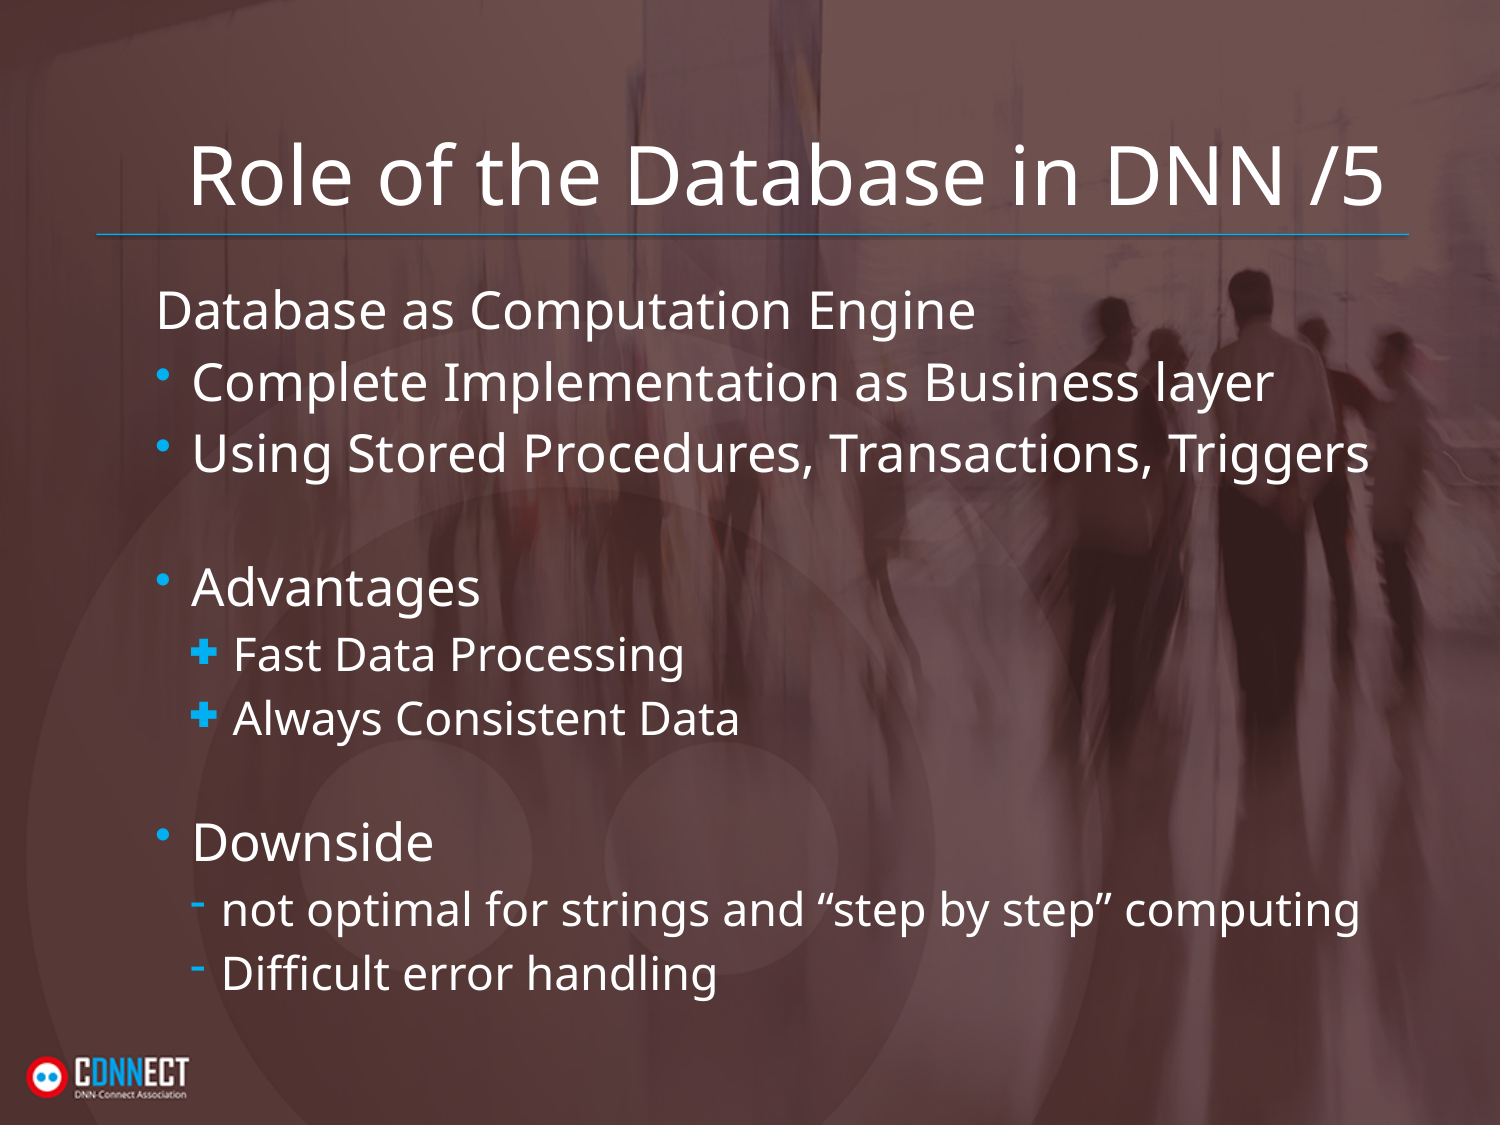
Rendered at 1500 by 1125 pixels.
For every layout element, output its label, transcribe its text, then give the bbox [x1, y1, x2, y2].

title Role of the Database in DNN /5 [75, 41, 1425, 230]
list Database as Computation Engine Complete Implementation as Business layer Using Stored Procedures, Transactions, Triggers Advantages Fast Data Processing Always Consistent Data Downside not optimal for strings and “step by step” computing Difficult error handling [75, 270, 1425, 1059]
picture [0, 0, 1500, 1125]
